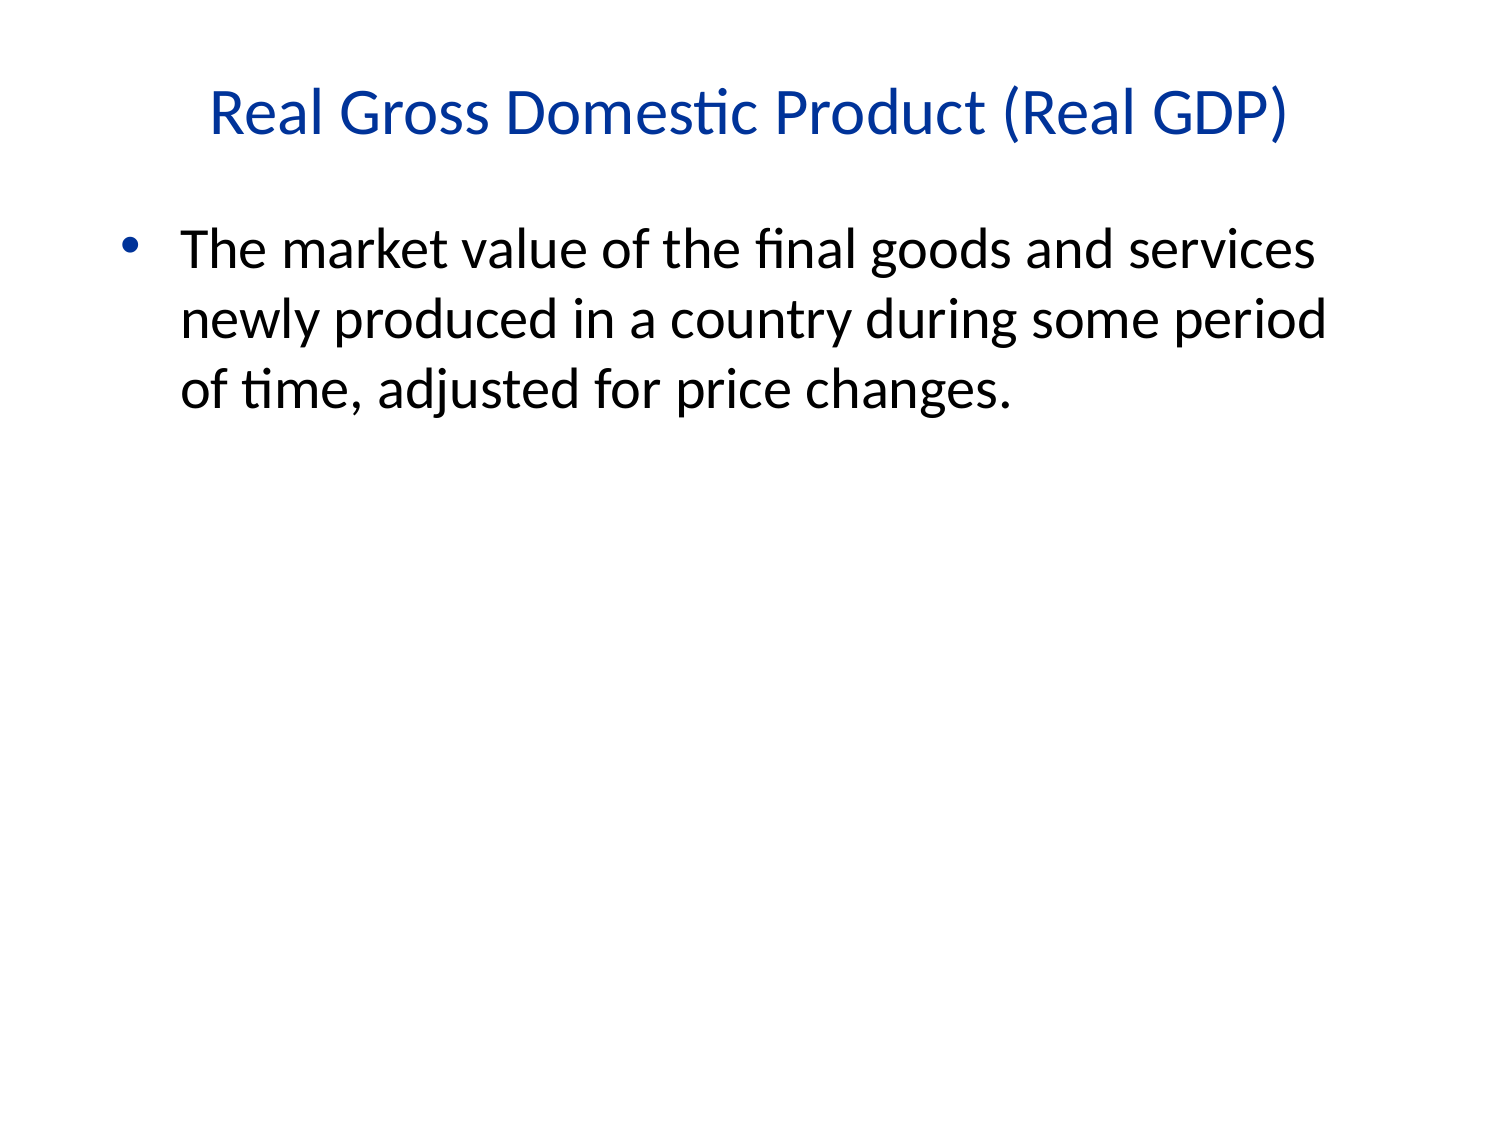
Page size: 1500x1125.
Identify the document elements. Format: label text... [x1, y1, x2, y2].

list Real Gross Domestic Product (Real GDP) The market value of the final goods and services newly produced in a country during some period of time, adjusted for price changes. [105, 67, 1395, 1058]
